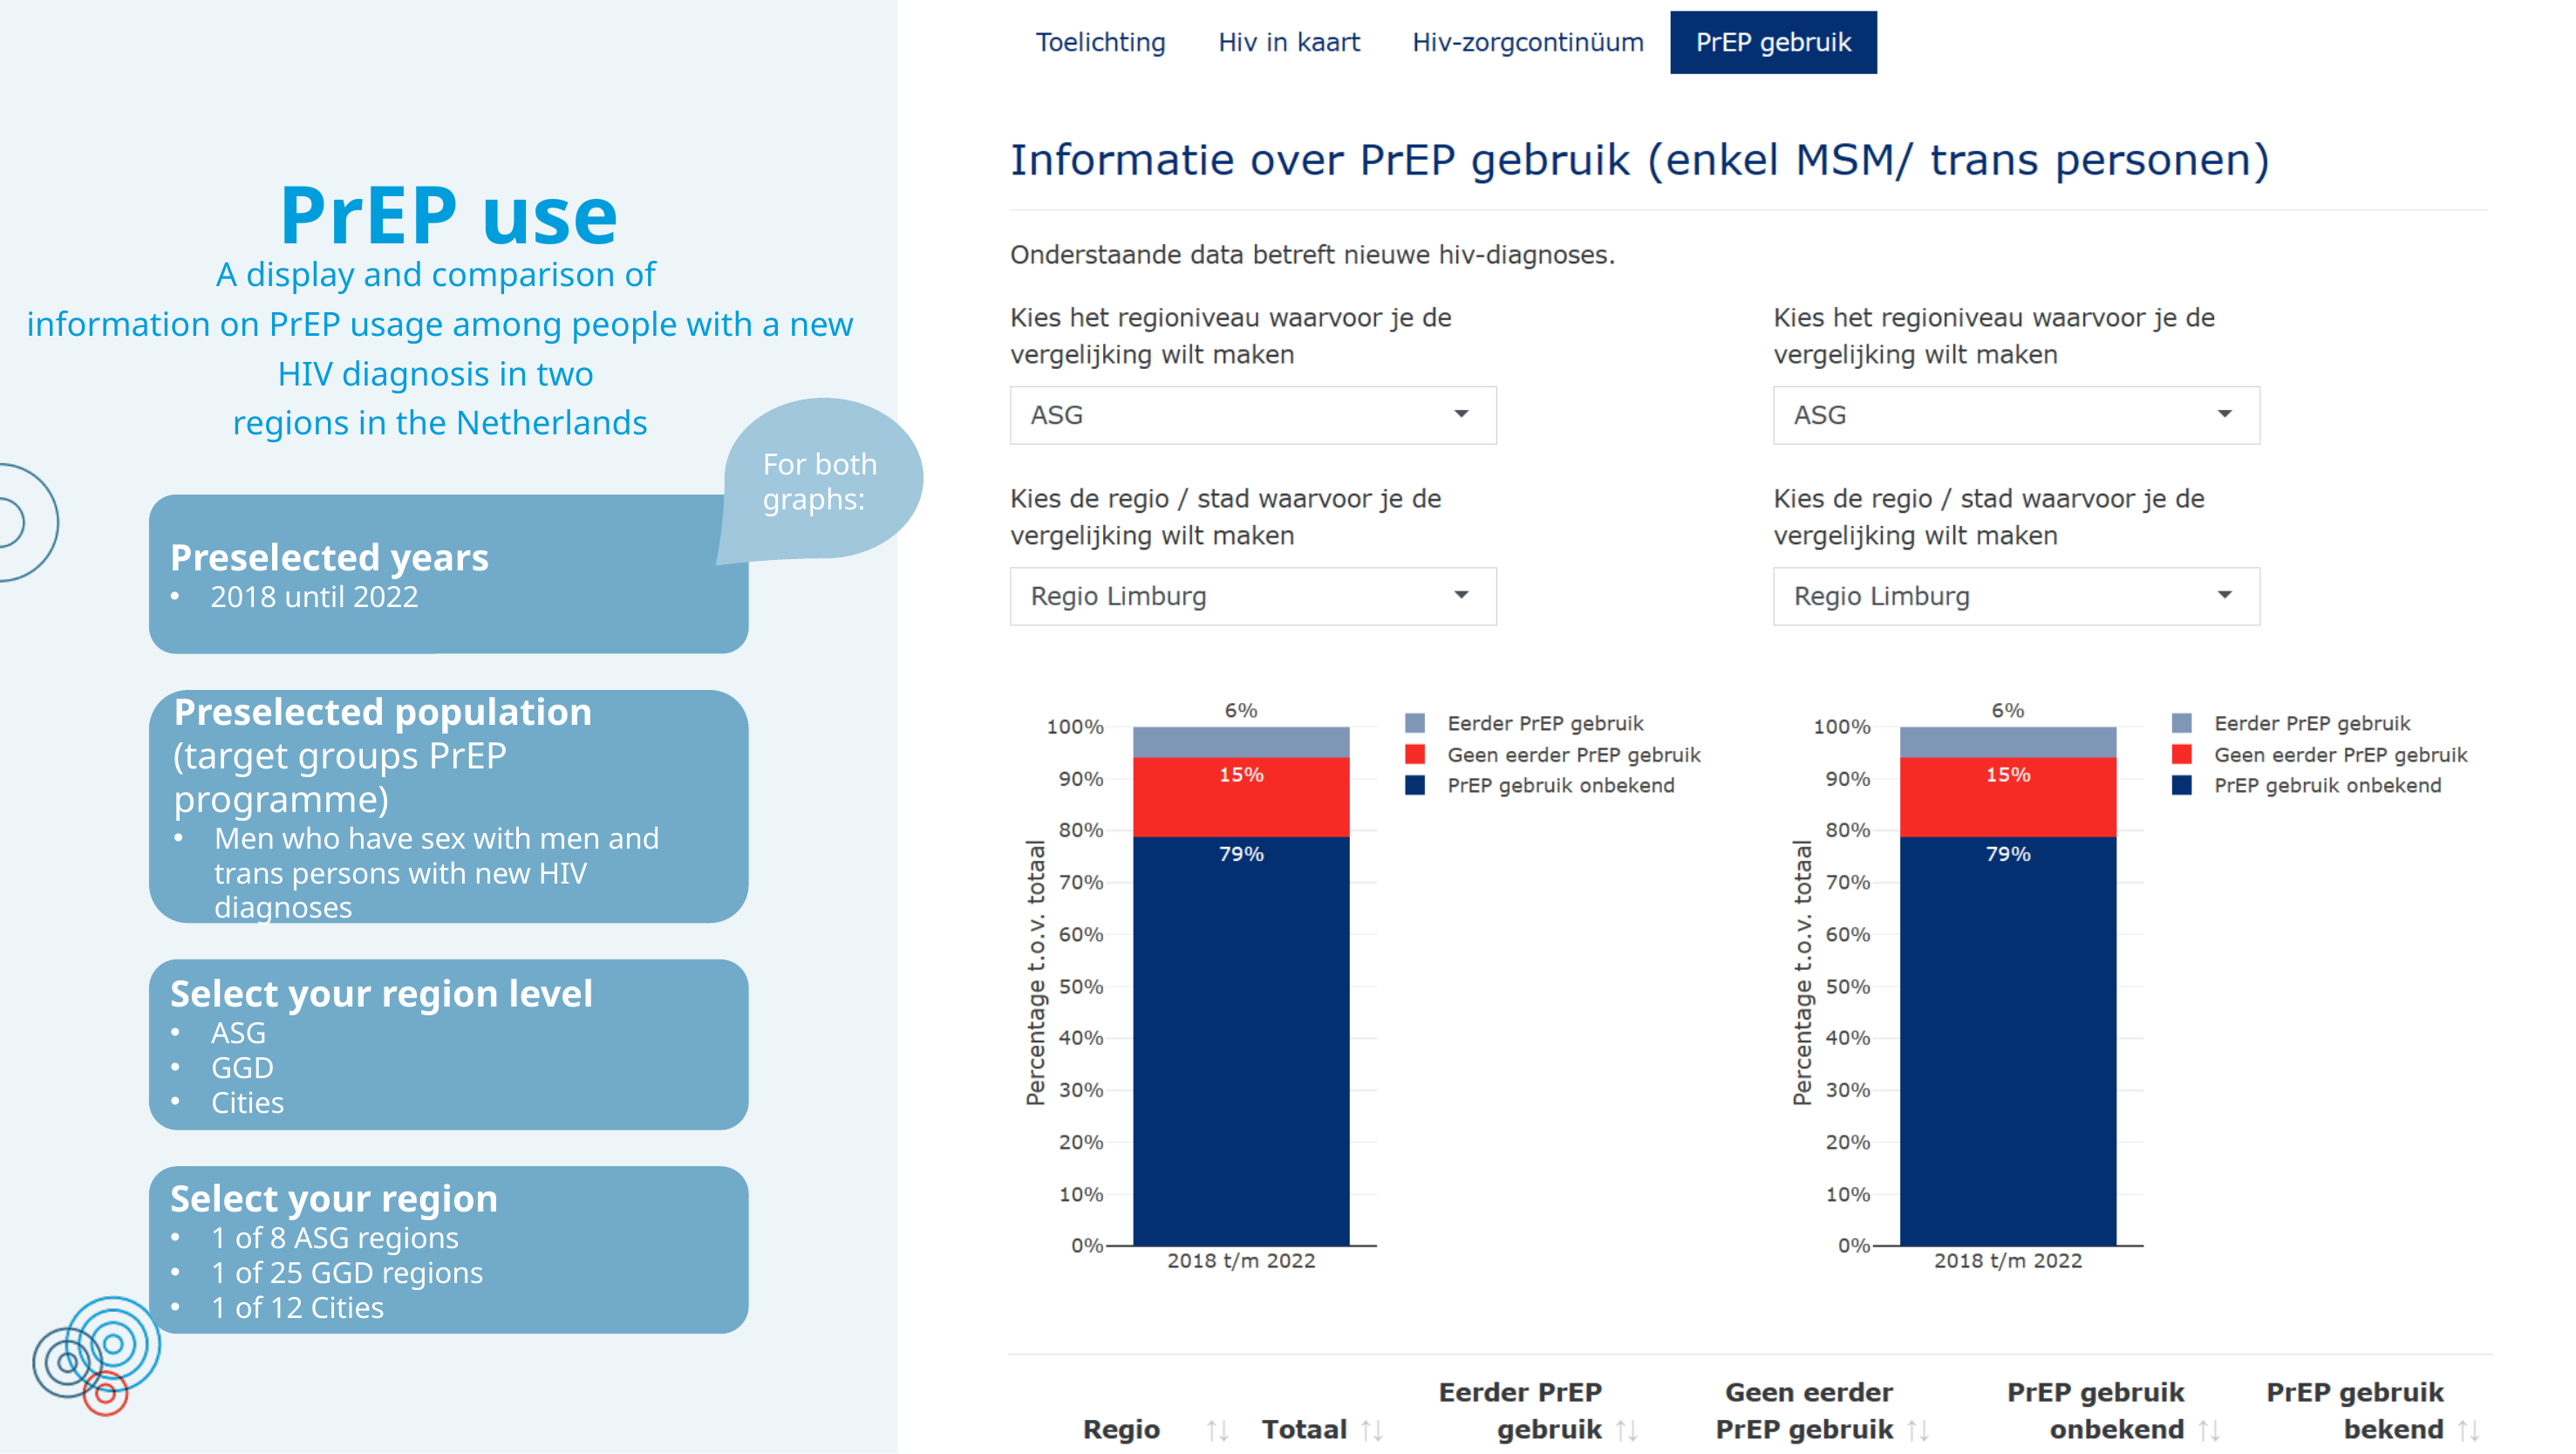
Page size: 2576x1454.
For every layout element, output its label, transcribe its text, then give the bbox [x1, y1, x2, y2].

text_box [724, 398, 923, 559]
list A display and comparison of information on PrEP usage among people with a new HIV diagnosis in two regions in the Netherlands [0, 243, 882, 442]
text_box Select your region 1 of 8 ASG regions 1 of 25 GGD regions 1 of 12 Cities [147, 1165, 750, 1335]
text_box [897, 0, 2576, 1454]
title PrEP use [0, 154, 897, 264]
text_box Select your region level ASG GGD Cities [147, 958, 750, 1131]
text_box Preselected population (target groups PrEP programme) Men who have sex with men and trans persons with new HIV diagnoses [147, 689, 750, 925]
text_box Preselected years 2018 until 2022 [147, 494, 750, 655]
